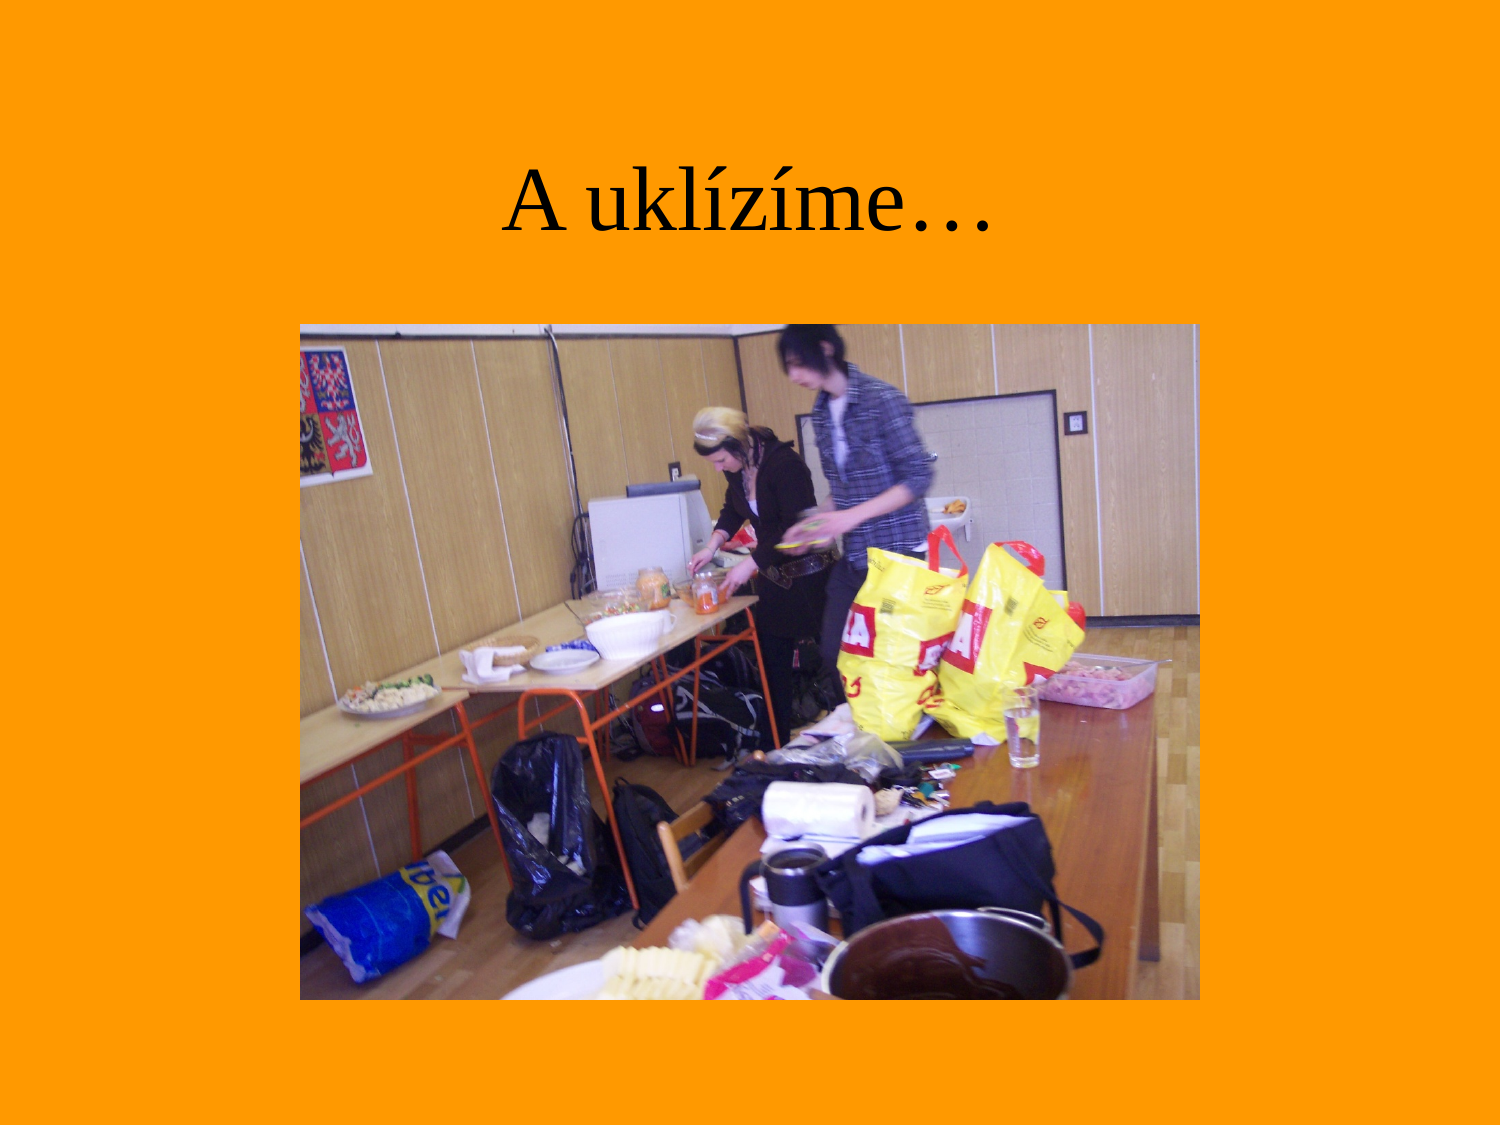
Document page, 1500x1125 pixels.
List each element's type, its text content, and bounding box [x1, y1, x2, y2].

title A uklízíme… [112, 99, 1388, 288]
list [299, 324, 1201, 1001]
